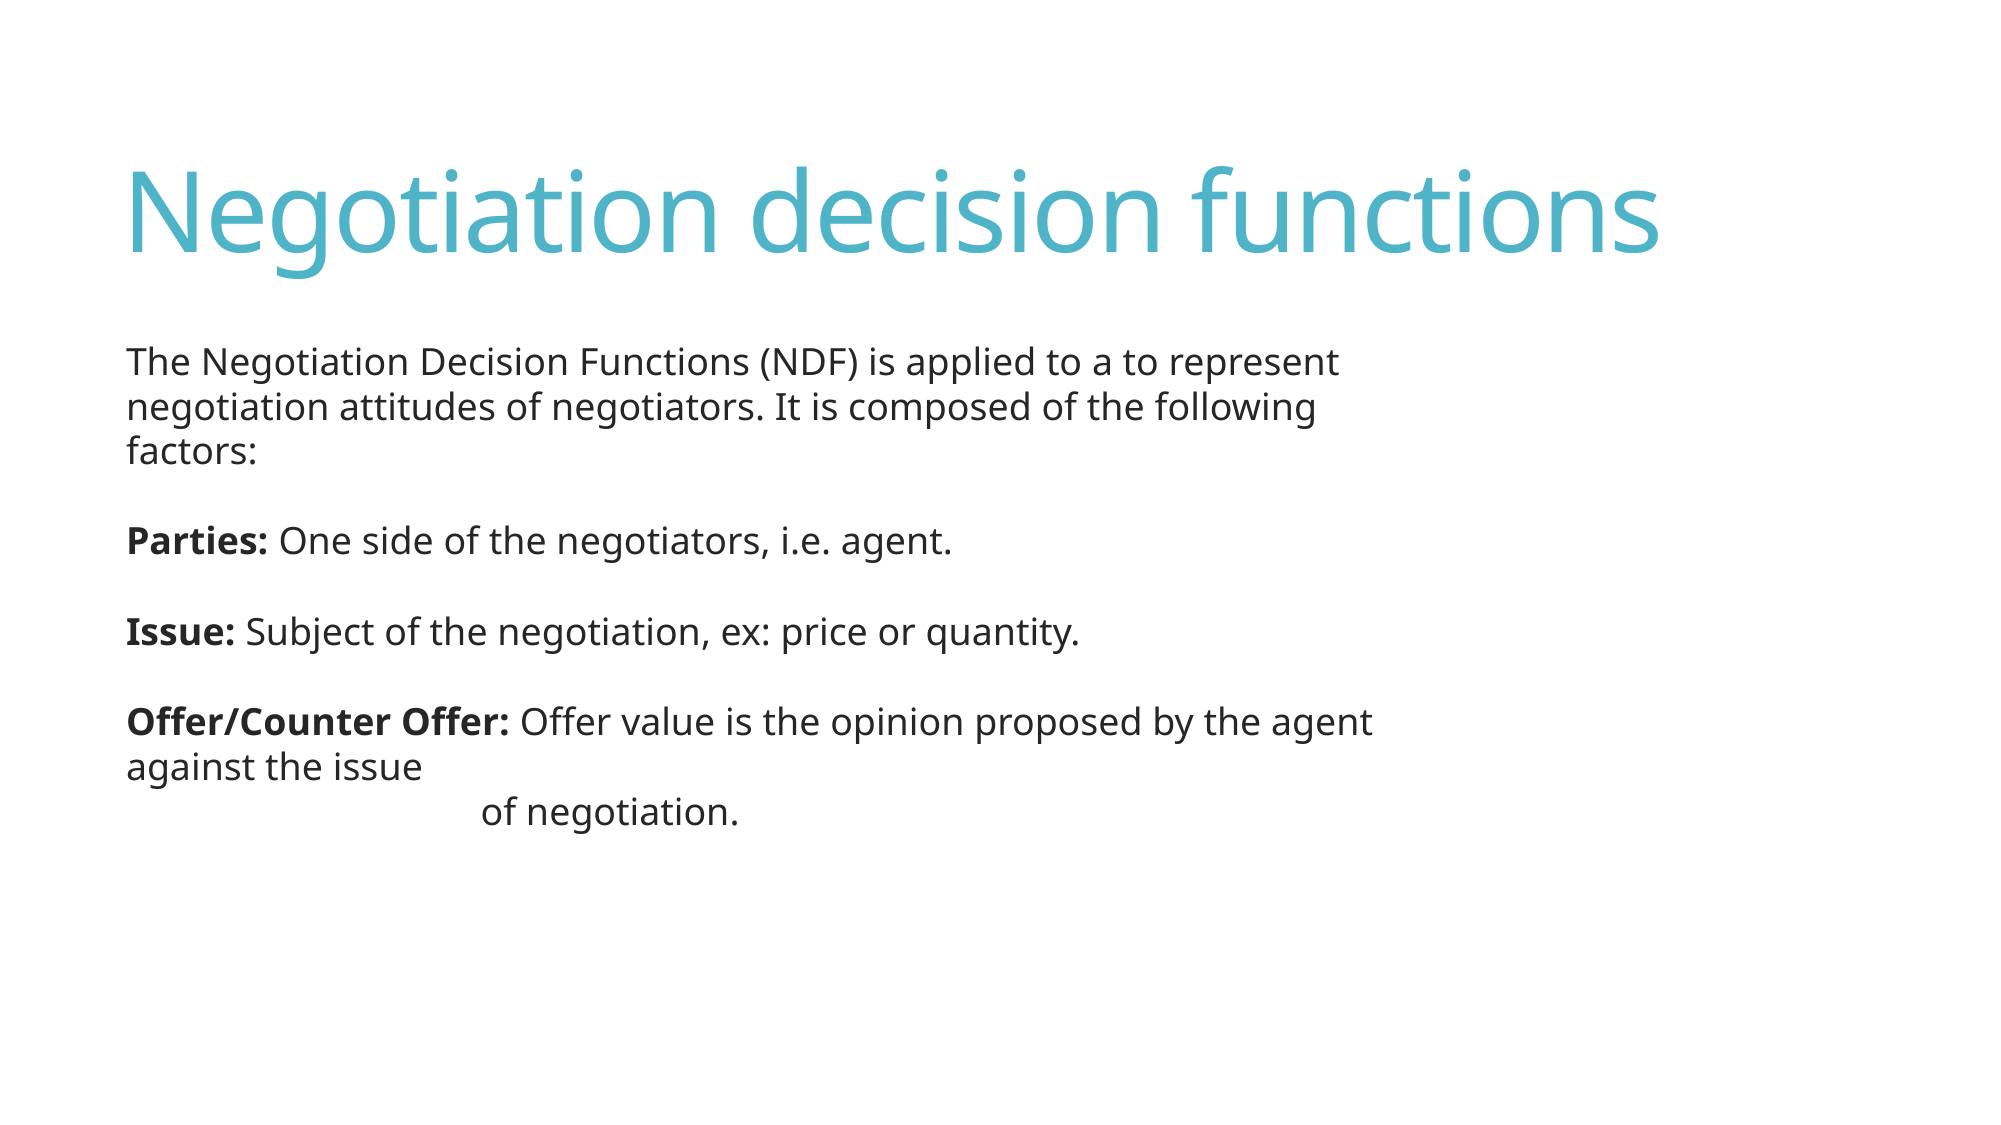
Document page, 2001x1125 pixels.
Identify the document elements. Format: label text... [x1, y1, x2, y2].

title Negotiation decision functions [107, 81, 1875, 354]
list The Negotiation Decision Functions (NDF) is applied to a to represent negotiation attitudes of negotiators. It is composed of the following factors: Parties: One side of the negotiators, i.e. agent. Issue: Subject of the negotiation, ex: price or quantity. Offer/Counter Offer: Offer value is the opinion proposed by the agent against the issue of negotiation. [111, 329, 1457, 948]
